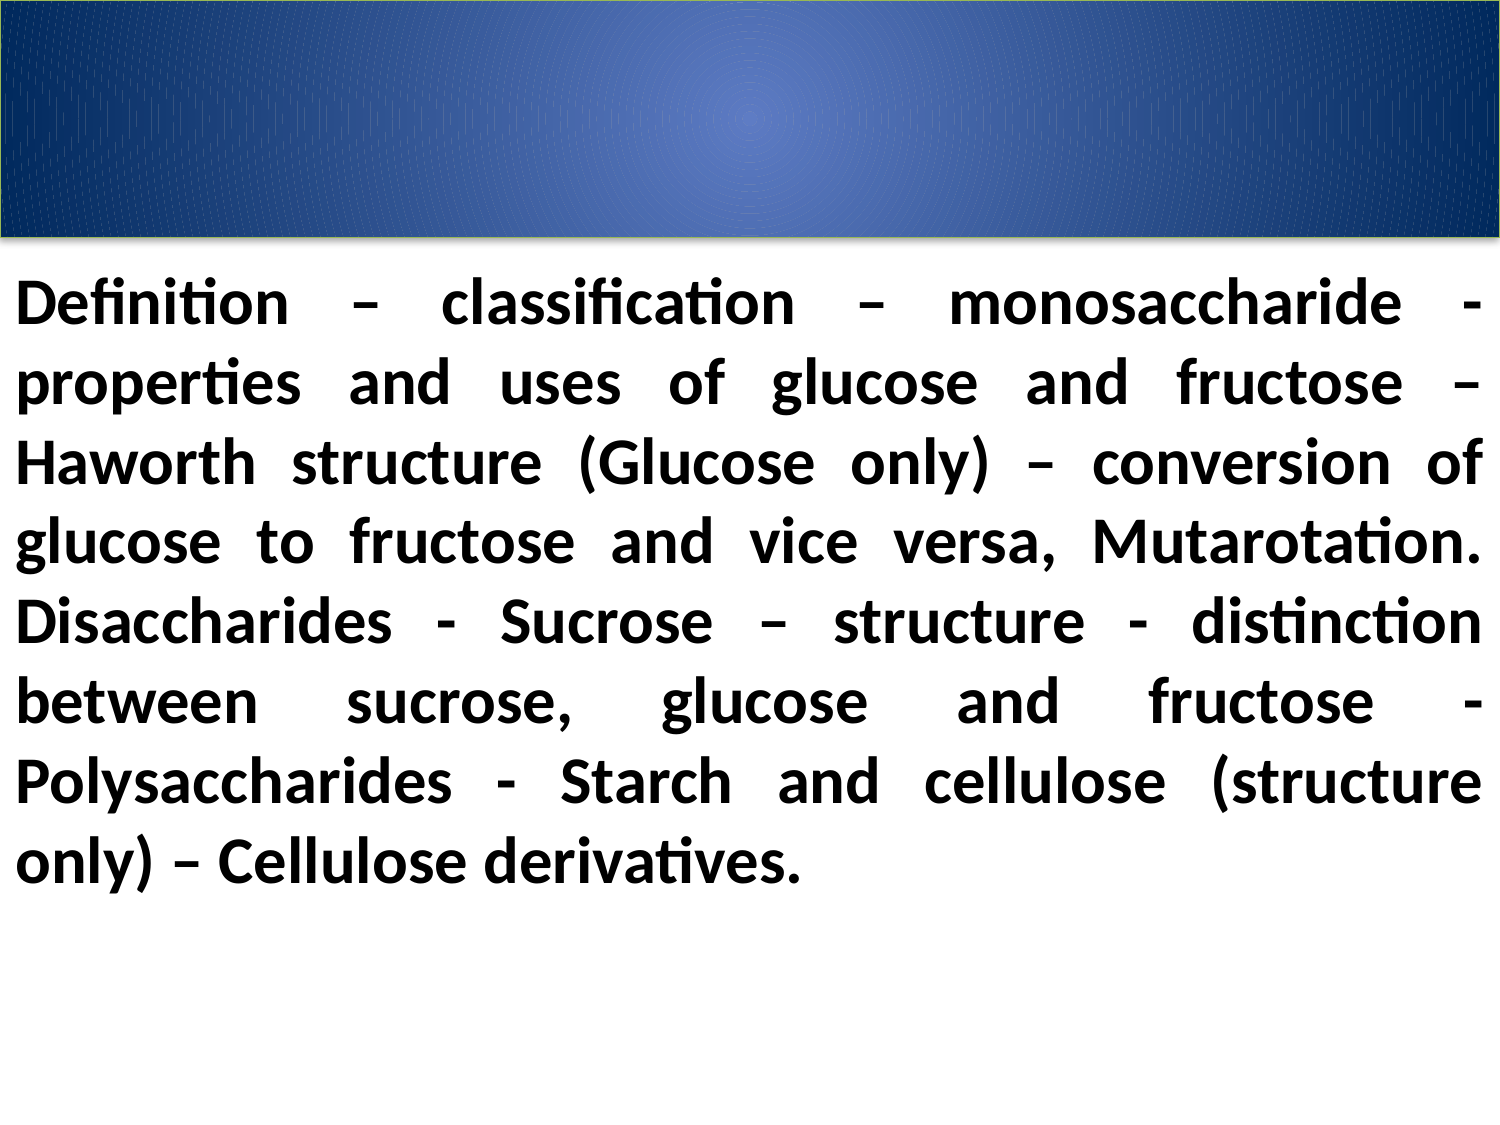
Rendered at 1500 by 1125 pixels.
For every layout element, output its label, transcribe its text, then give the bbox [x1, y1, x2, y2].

title [0, 0, 1500, 238]
subtitle Definition – classification – monosaccharide - properties and uses of glucose and fructose – Haworth structure (Glucose only) – conversion of glucose to fructose and vice versa, Mutarotation. Disaccharides - Sucrose – structure - distinction between sucrose, glucose and fructose - Polysaccharides - Starch and cellulose (structure only) – Cellulose derivatives. [0, 249, 1500, 1125]
